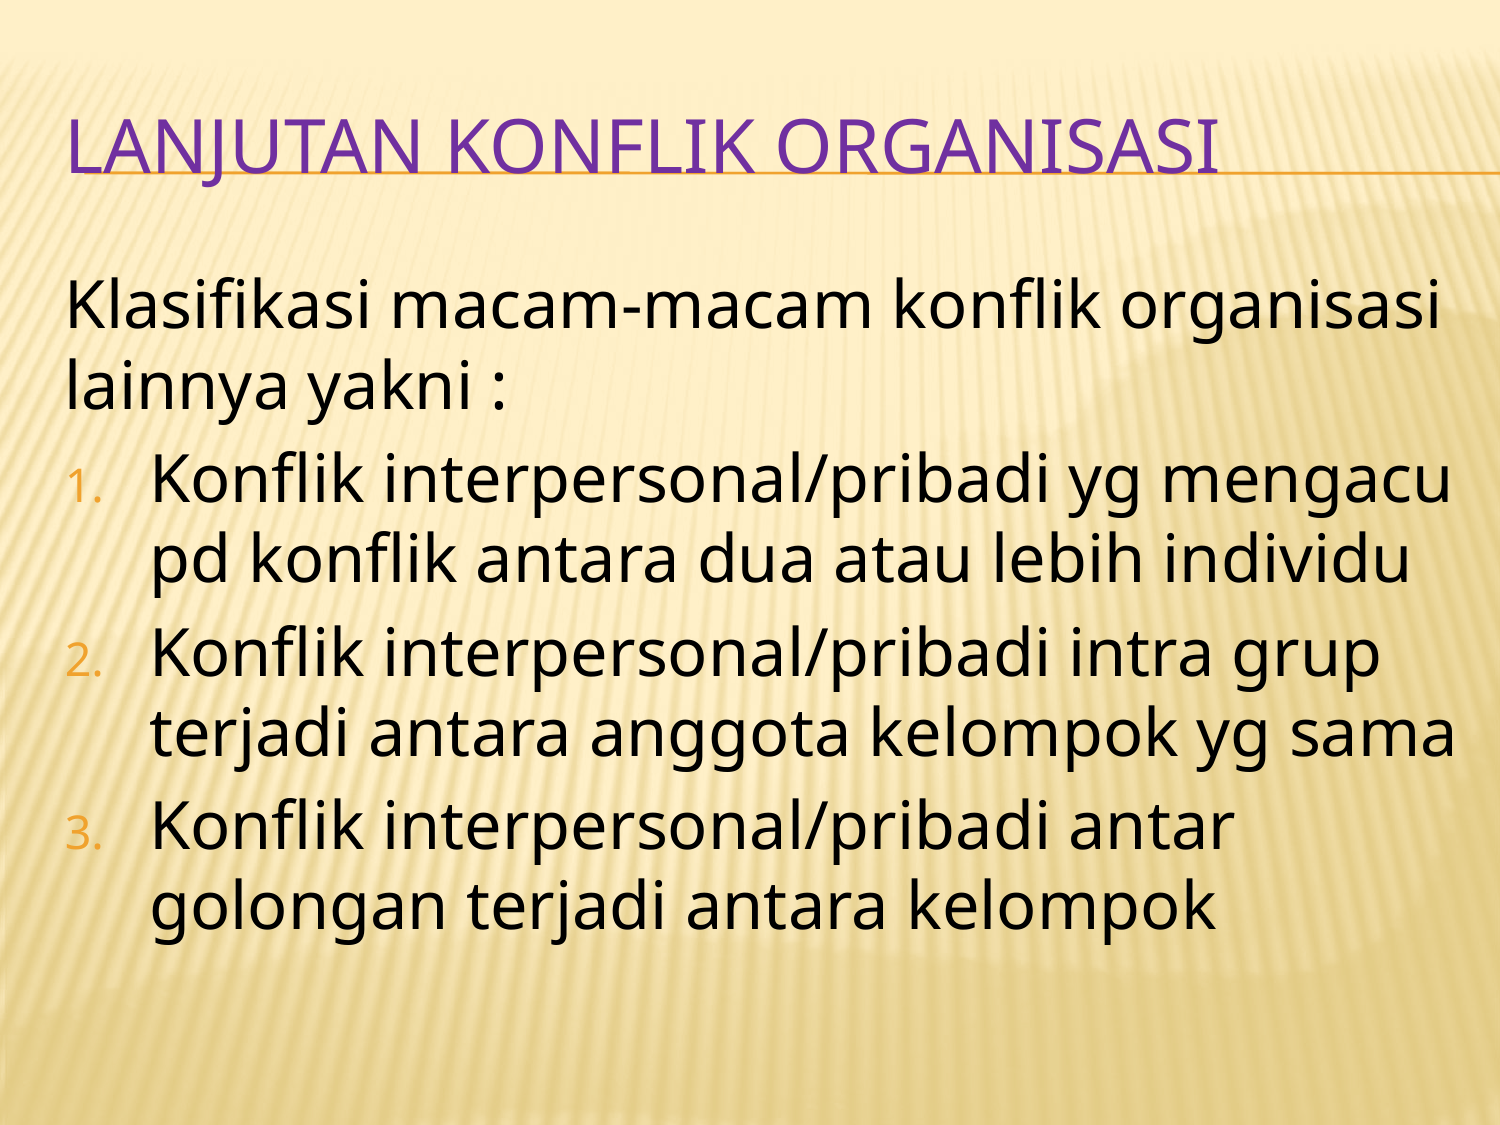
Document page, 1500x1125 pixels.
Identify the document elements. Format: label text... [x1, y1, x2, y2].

title LANJUTAN KONFLIK ORGANISASI [50, 75, 1475, 213]
list Klasifikasi macam-macam konflik organisasi lainnya yakni : Konflik interpersonal/pribadi yg mengacu pd konflik antara dua atau lebih individu Konflik interpersonal/pribadi intra grup terjadi antara anggota kelompok yg sama Konflik interpersonal/pribadi antar golongan terjadi antara kelompok [50, 254, 1475, 998]
